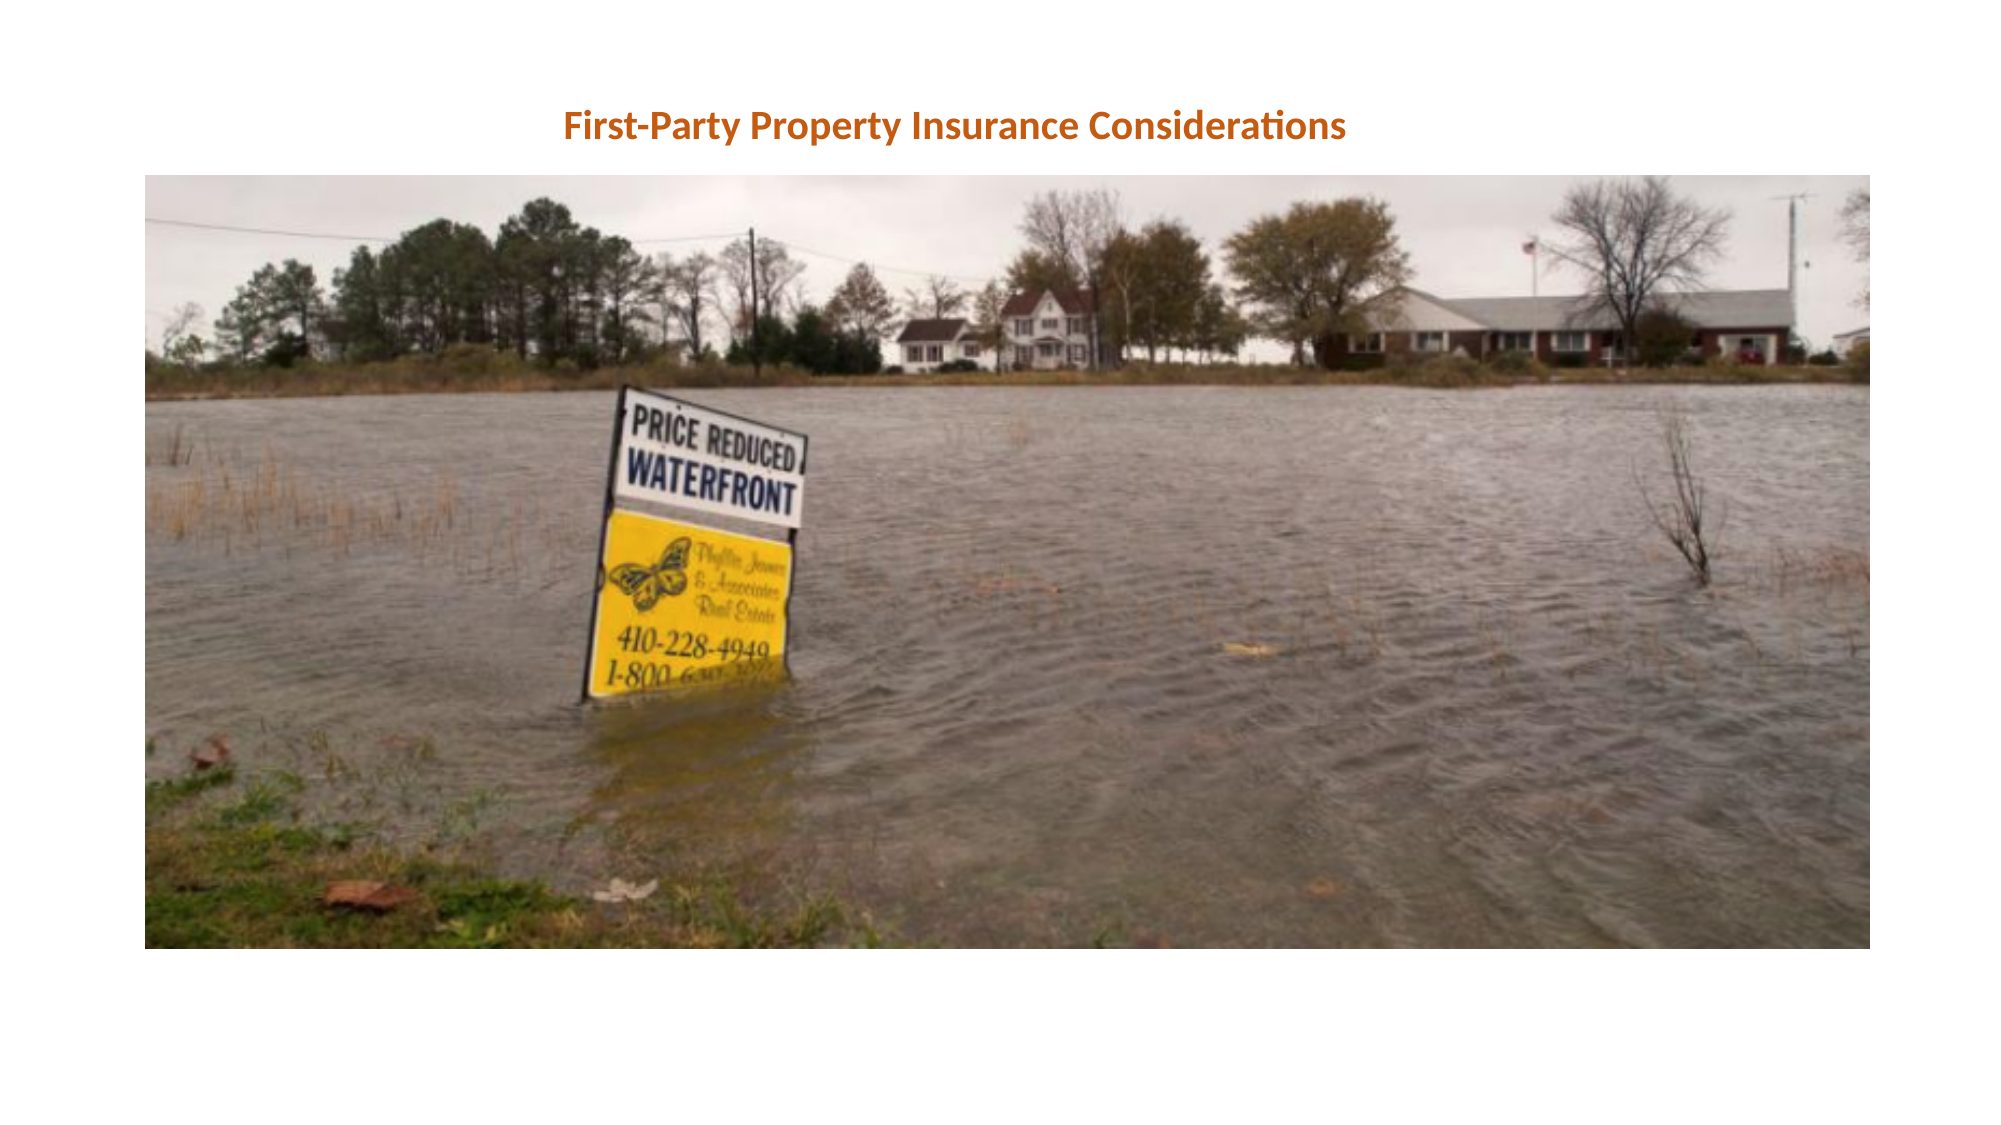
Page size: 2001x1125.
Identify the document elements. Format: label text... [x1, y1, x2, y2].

picture [145, 175, 1870, 949]
text_box First-Party Property Insurance Considerations [436, 90, 1475, 156]
